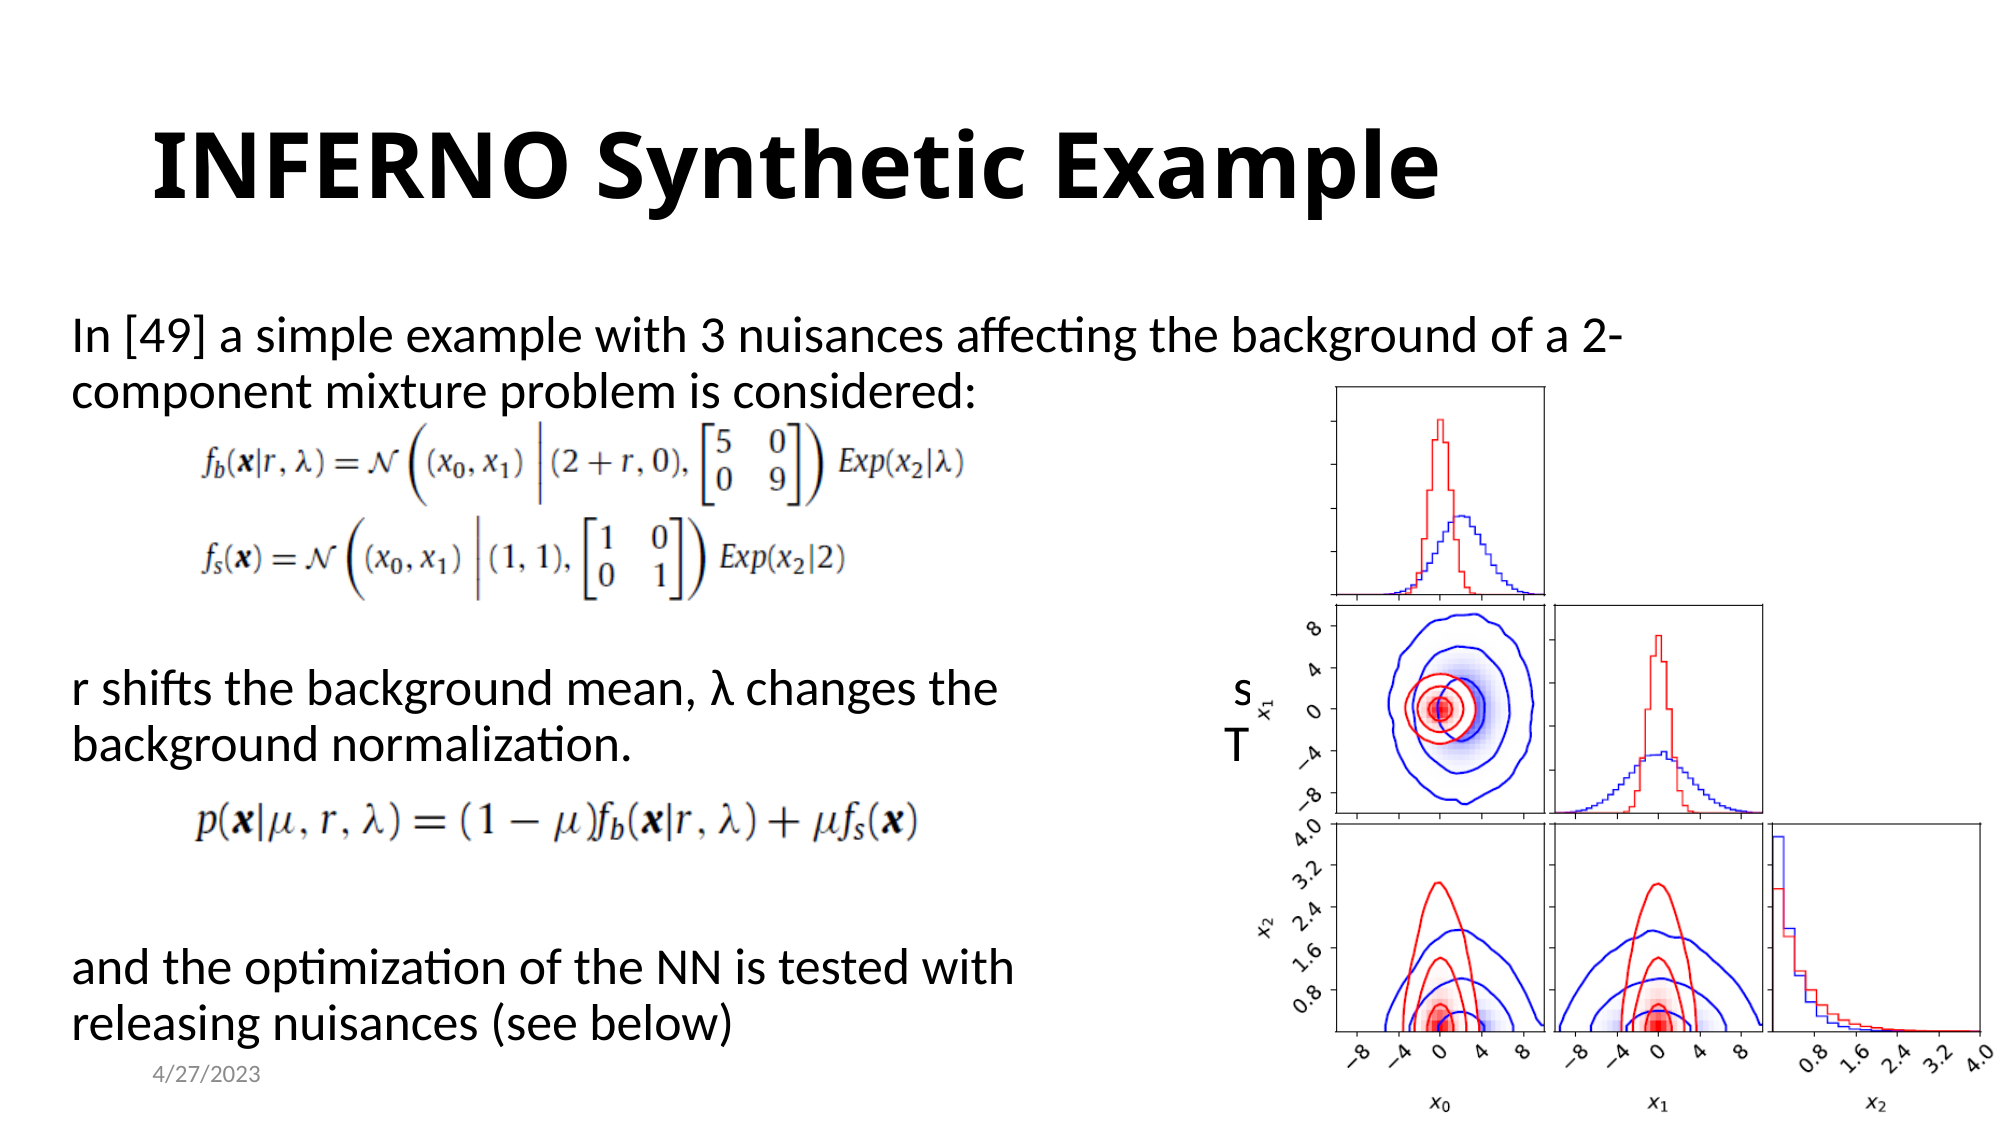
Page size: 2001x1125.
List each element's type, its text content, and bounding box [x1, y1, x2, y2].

title INFERNO Synthetic Example [137, 59, 1863, 278]
picture [1250, 382, 2000, 1125]
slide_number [137, 1042, 588, 1103]
list In [49] a simple example with 3 nuisances affecting the background of a 2-component mixture problem is considered: r shifts the background mean, λ changes the slope, and b is background normalization. The model is then and the optimization of the NN is tested with several benchmarks, releasing nuisances (see below) [56, 300, 1782, 1072]
picture [187, 781, 941, 867]
picture [199, 417, 976, 615]
